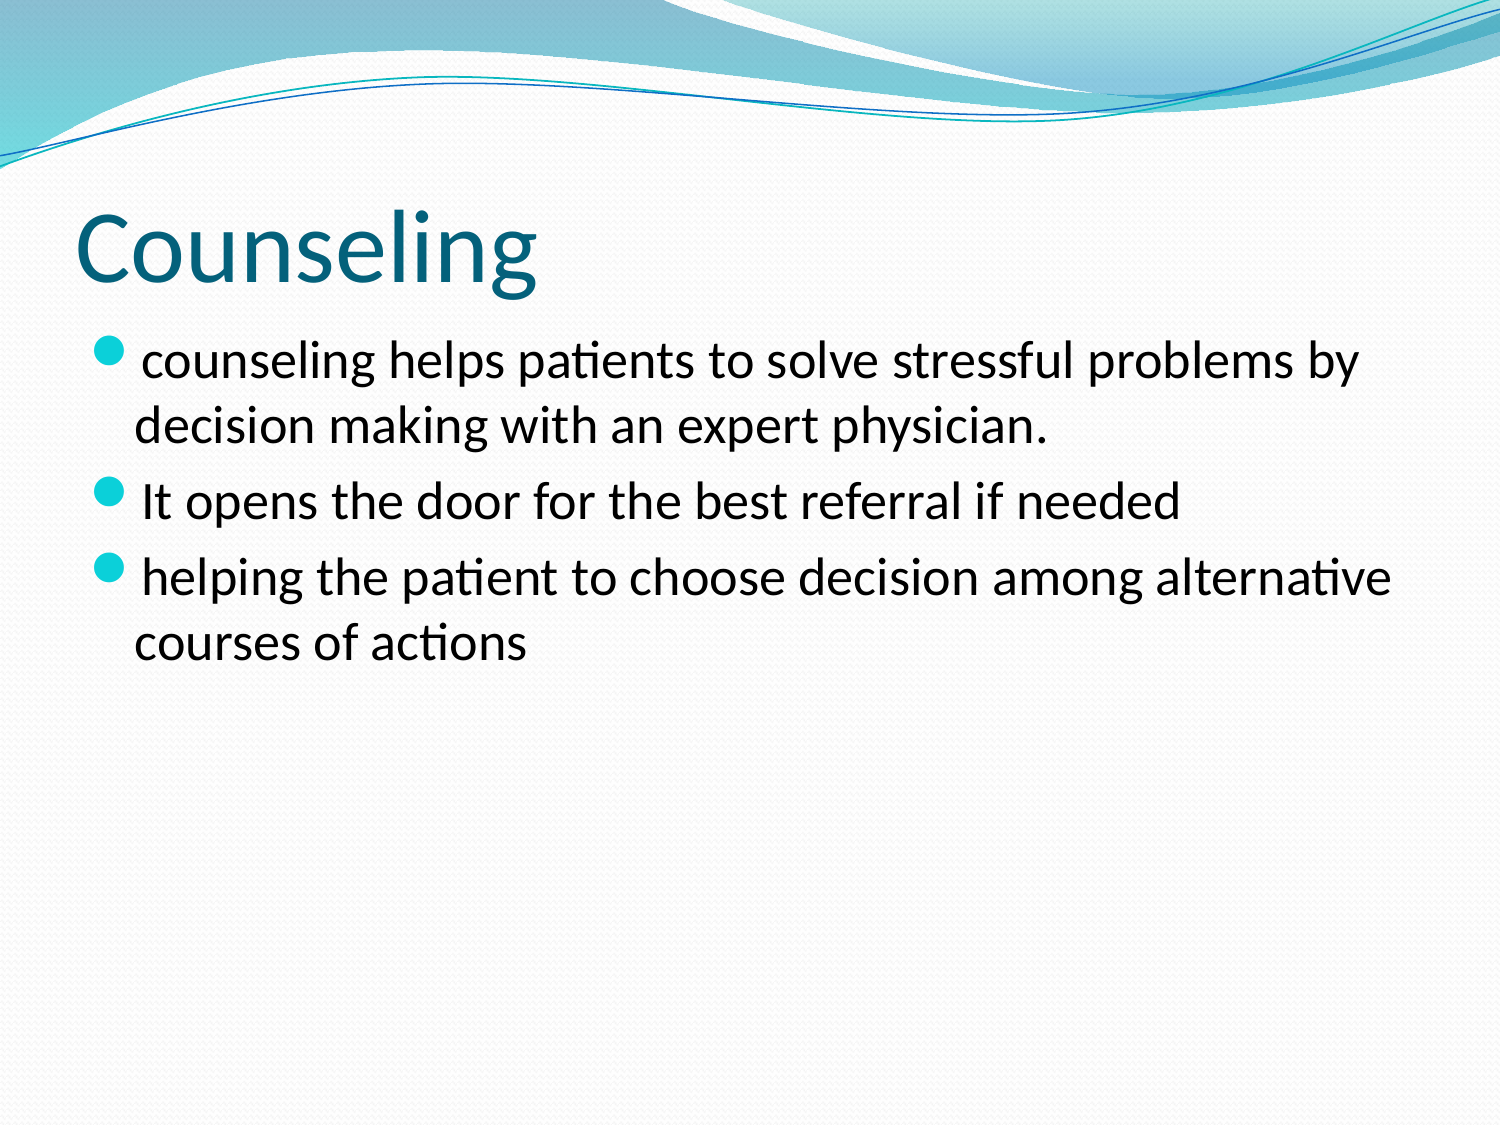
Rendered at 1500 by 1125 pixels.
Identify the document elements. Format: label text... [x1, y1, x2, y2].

title Counseling [75, 115, 1425, 303]
list counseling helps patients to solve stressful problems by decision making with an expert physician. It opens the door for the best referral if needed helping the patient to choose decision among alternative courses of actions [75, 317, 1425, 1038]
